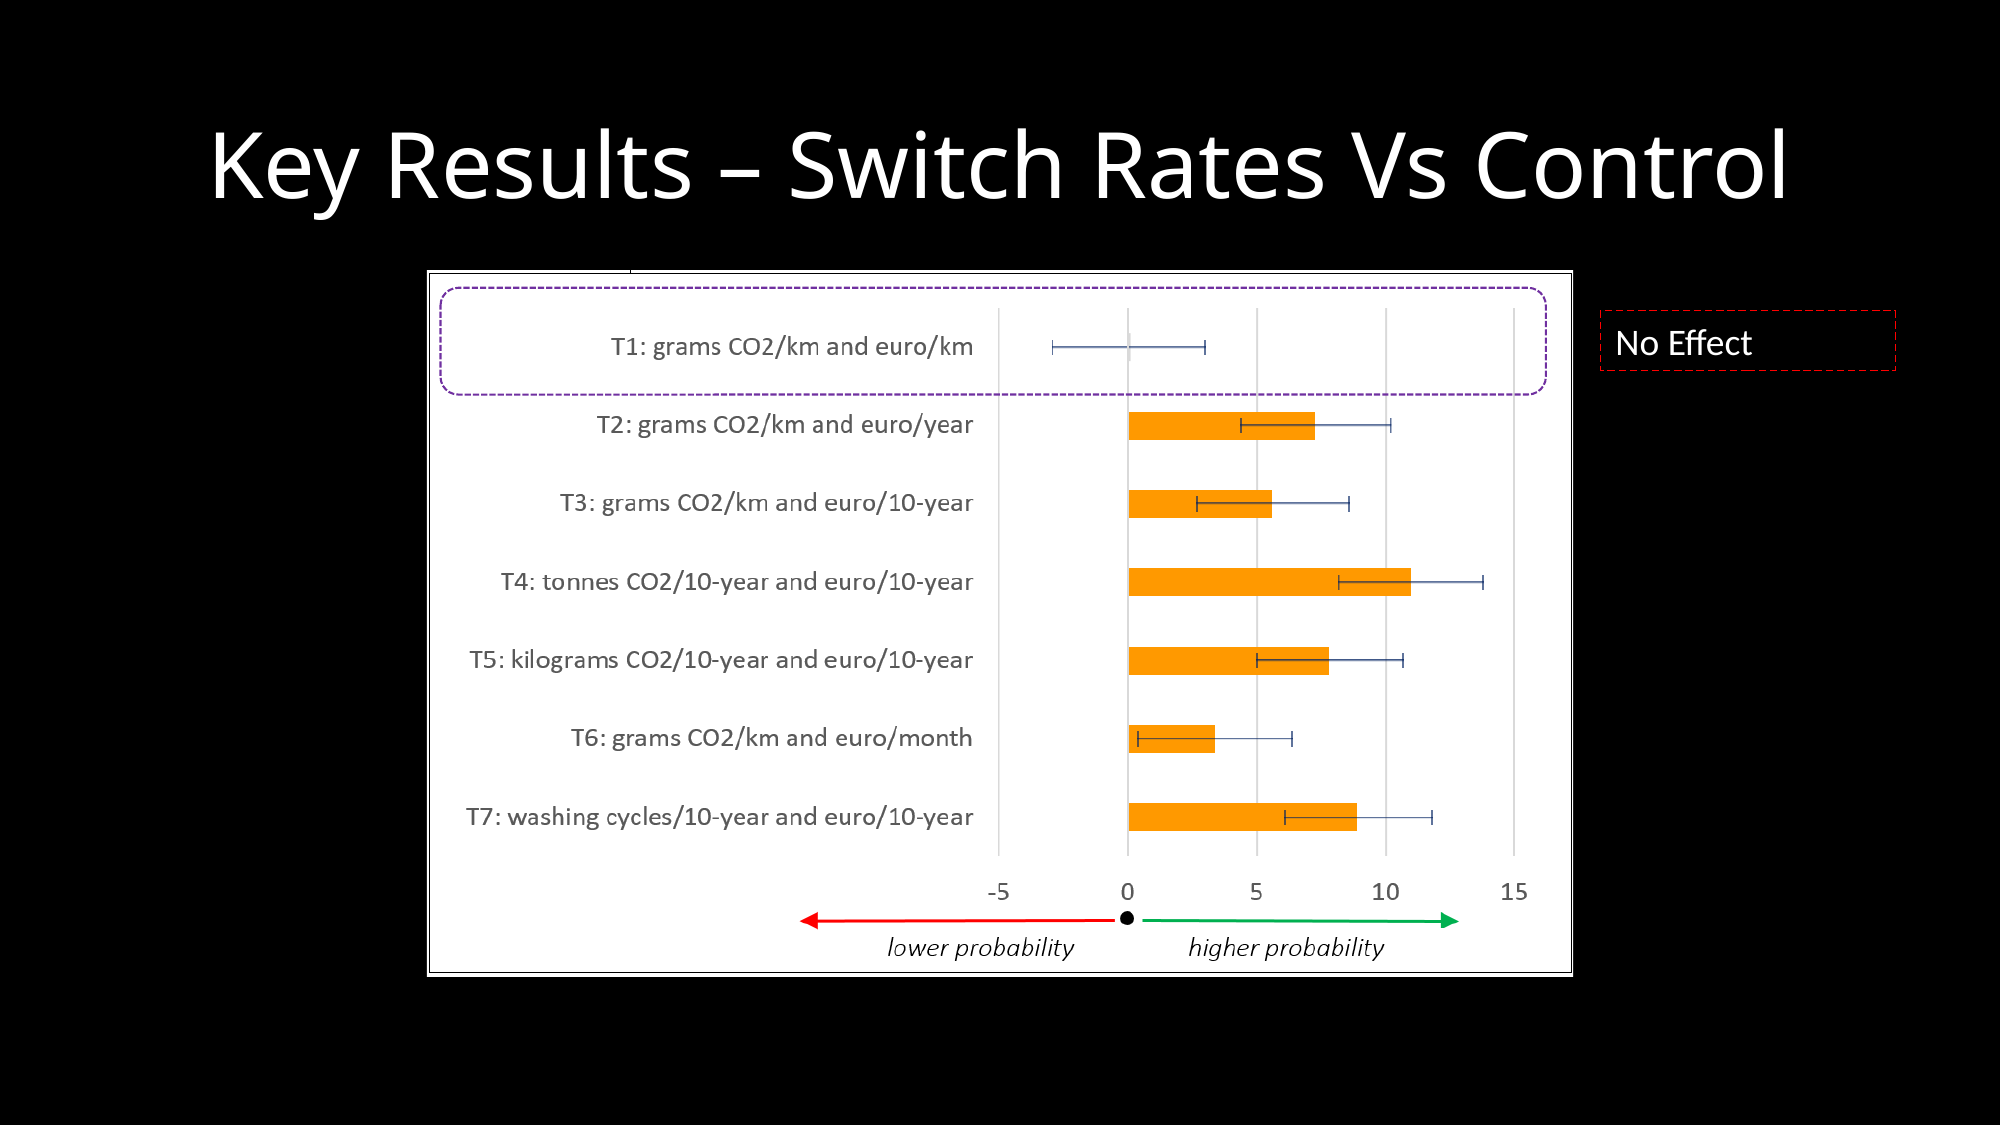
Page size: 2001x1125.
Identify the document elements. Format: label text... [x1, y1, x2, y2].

text_box No Effect [1600, 310, 1896, 371]
picture [426, 270, 1574, 977]
title Key Results – Switch Rates Vs Control [137, 59, 1863, 278]
